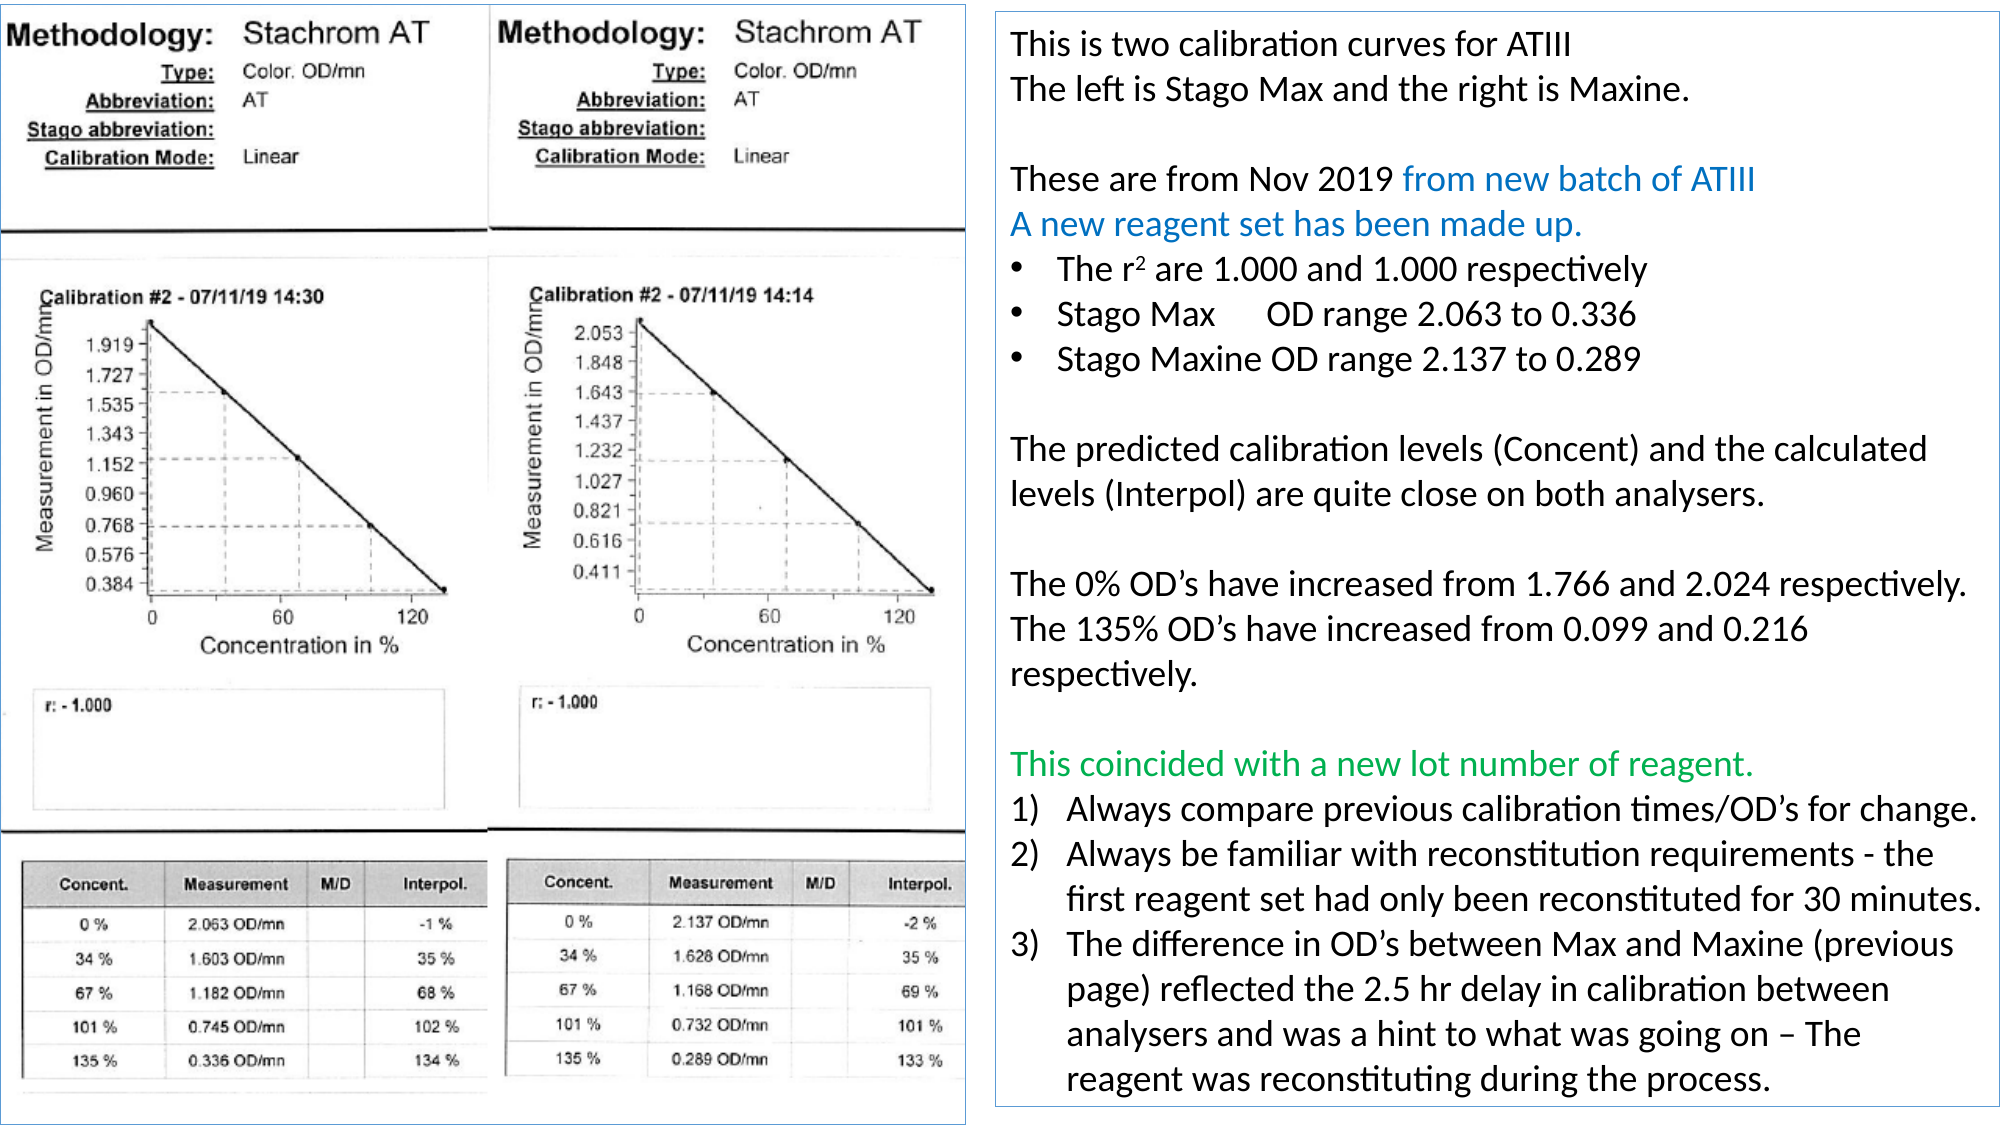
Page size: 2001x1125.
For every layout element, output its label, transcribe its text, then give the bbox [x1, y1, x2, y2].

text_box This is two calibration curves for ATIII The left is Stago Max and the right is Maxine. These are from Nov 2019 from new batch of ATIII A new reagent set has been made up. The r2 are 1.000 and 1.000 respectively Stago Max OD range 2.063 to 0.336 Stago Maxine OD range 2.137 to 0.289 The predicted calibration levels (Concent) and the calculated levels (Interpol) are quite close on both analysers. The 0% OD’s have increased from 1.766 and 2.024 respectively. The 135% OD’s have increased from 0.099 and 0.216 respectively. This coincided with a new lot number of reagent. Always compare previous calibration times/OD’s for change. Always be familiar with reconstitution requirements - the first reagent set had only been reconstituted for 30 minutes. The difference in OD’s between Max and Maxine (previous page) reflected the 2.5 hr delay in calibration between analysers and was a hint to what was going on – The reagent was reconstituting during the process. [995, 11, 2000, 1107]
picture [0, 4, 966, 1125]
